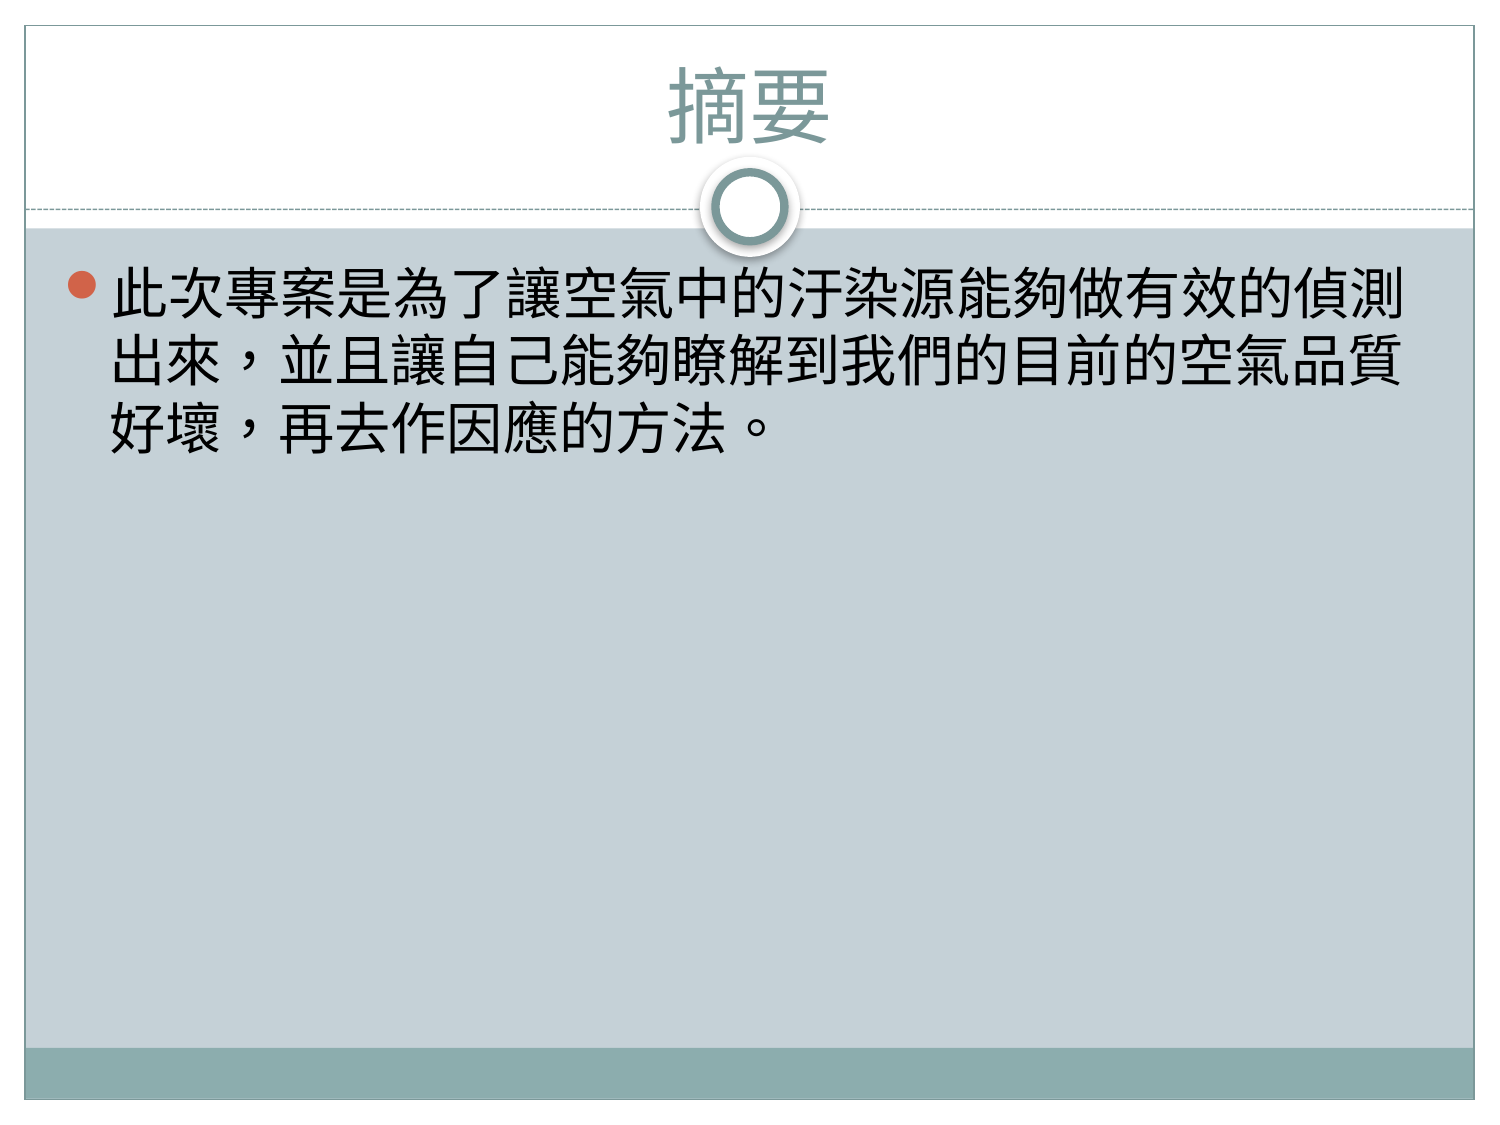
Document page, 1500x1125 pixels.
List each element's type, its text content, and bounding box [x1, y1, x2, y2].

title 摘要 [49, 37, 1450, 162]
list 此次專案是為了讓空氣中的汙染源能夠做有效的偵測出來，並且讓自己能夠瞭解到我們的目前的空氣品質好壞，再去作因應的方法。 [49, 250, 1445, 1001]
